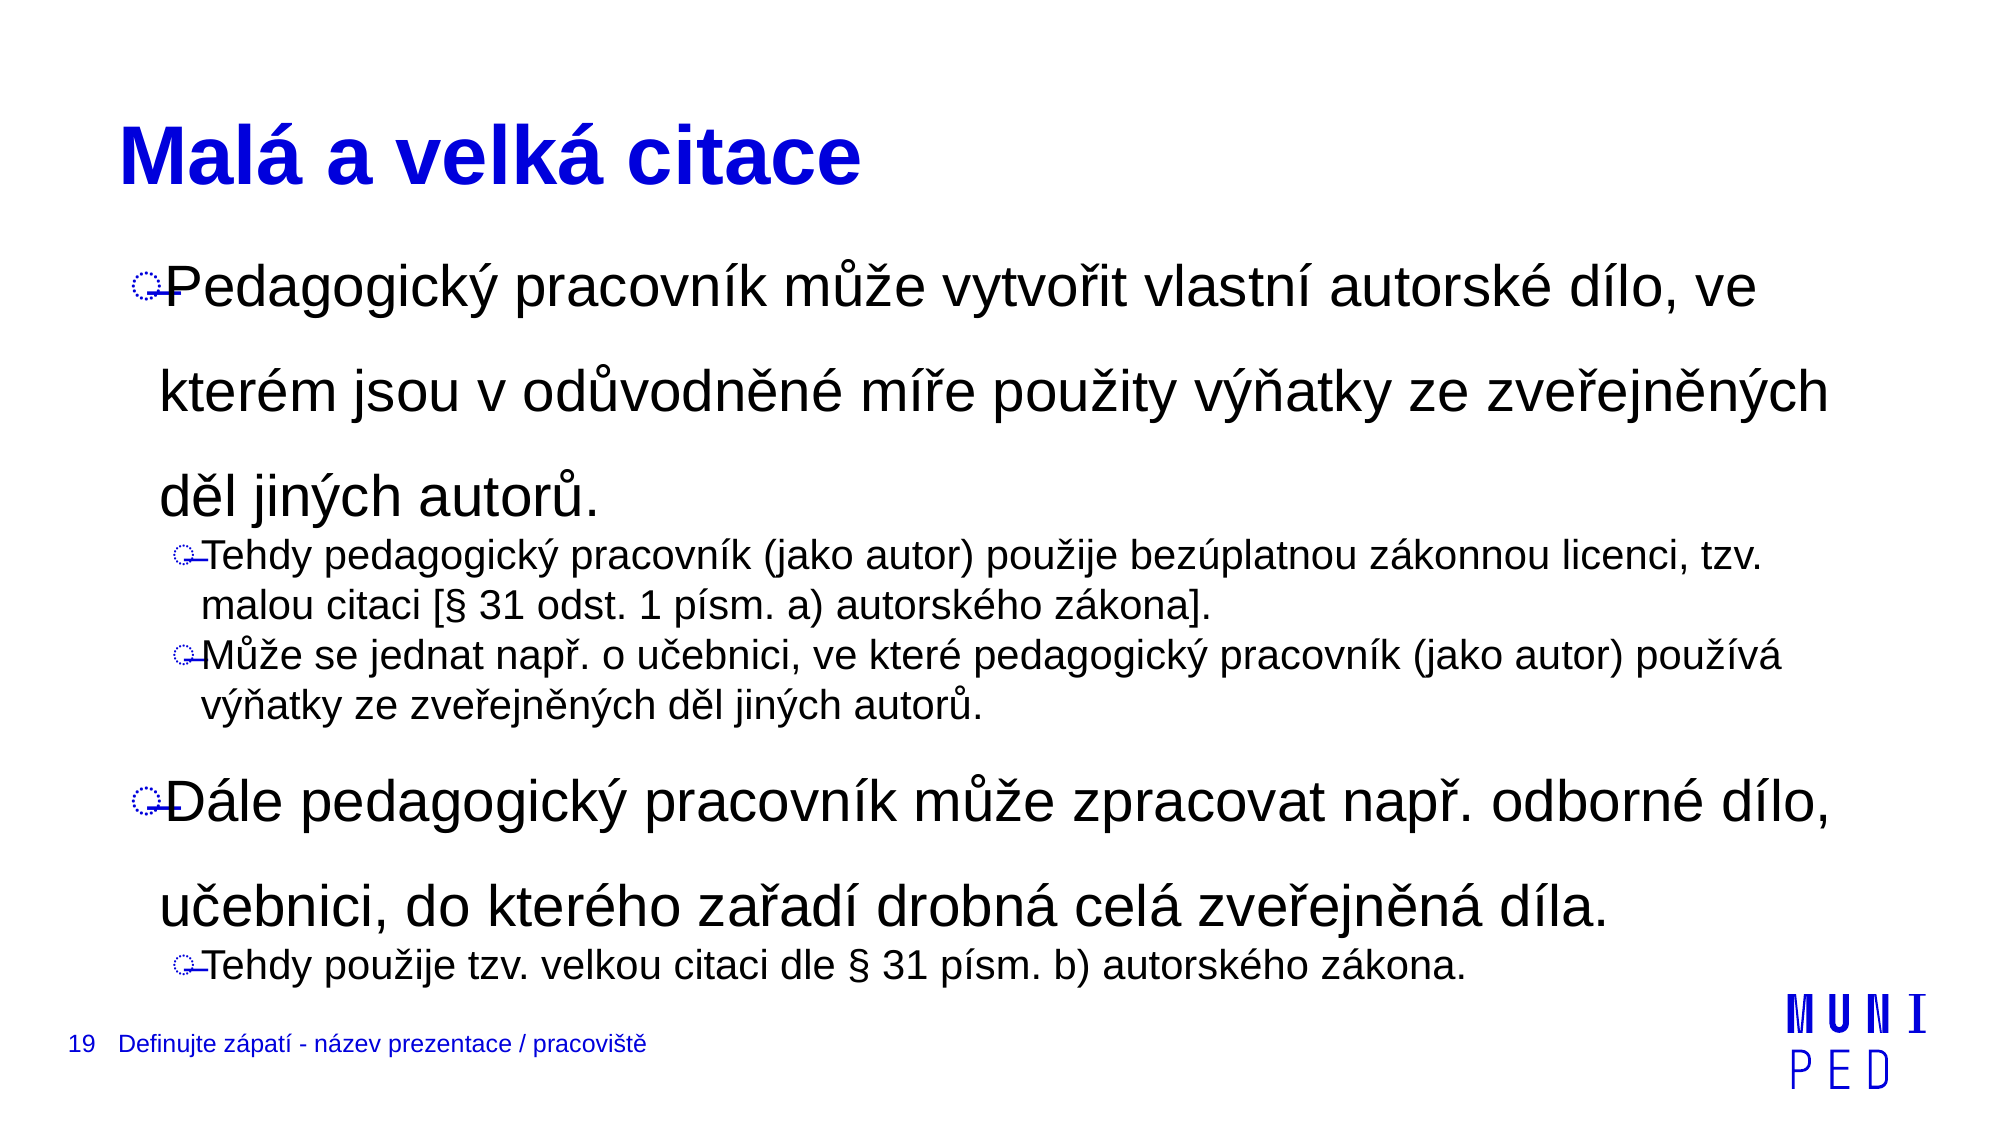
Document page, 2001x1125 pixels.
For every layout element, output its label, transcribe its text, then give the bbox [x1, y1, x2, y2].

slide_number 19 [67, 1021, 110, 1063]
footer Definujte zápatí - název prezentace / pracoviště [118, 1021, 1418, 1063]
title Malá a velká citace [118, 118, 1883, 193]
list Pedagogický pracovník může vytvořit vlastní autorské dílo, ve kterém jsou v odůvodněné míře použity výňatky ze zveřejněných děl jiných autorů. Tehdy pedagogický pracovník (jako autor) použije bezúplatnou zákonnou licenci, tzv. malou citaci [§ 31 odst. 1 písm. a) autorského zákona]. Může se jednat např. o učebnici, ve které pedagogický pracovník (jako autor) používá výňatky ze zveřejněných děl jiných autorů. Dále pedagogický pracovník může zpracovat např. odborné dílo, učebnici, do kterého zařadí drobná celá zveřejněná díla. Tehdy použije tzv. velkou citaci dle § 31 písm. b) autorského zákona. [118, 213, 1883, 957]
